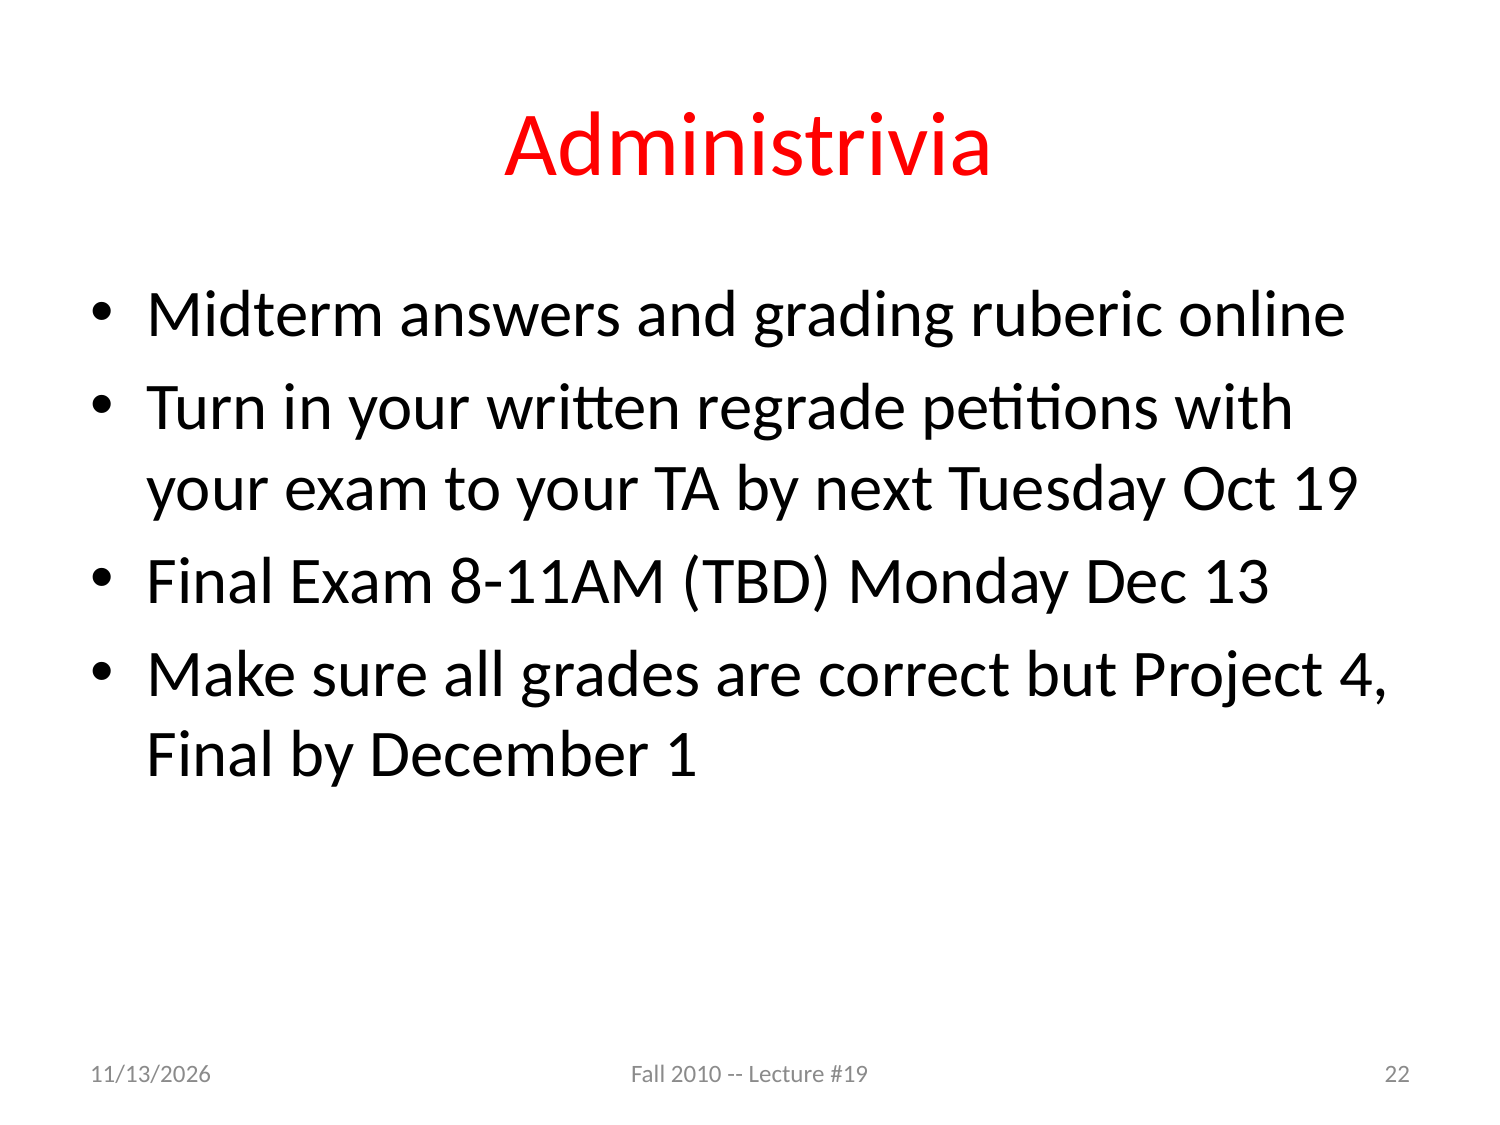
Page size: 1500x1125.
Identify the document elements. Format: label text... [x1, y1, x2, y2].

title Administrivia [75, 45, 1425, 233]
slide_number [75, 1042, 425, 1103]
footer Fall 2010 -- Lecture #19 [512, 1042, 988, 1103]
slide_number 22 [1074, 1042, 1425, 1103]
list Midterm answers and grading ruberic online Turn in your written regrade petitions with your exam to your TA by next Tuesday Oct 19 Final Exam 8-11AM (TBD) Monday Dec 13 Make sure all grades are correct but Project 4, Final by December 1 [75, 262, 1425, 1005]
